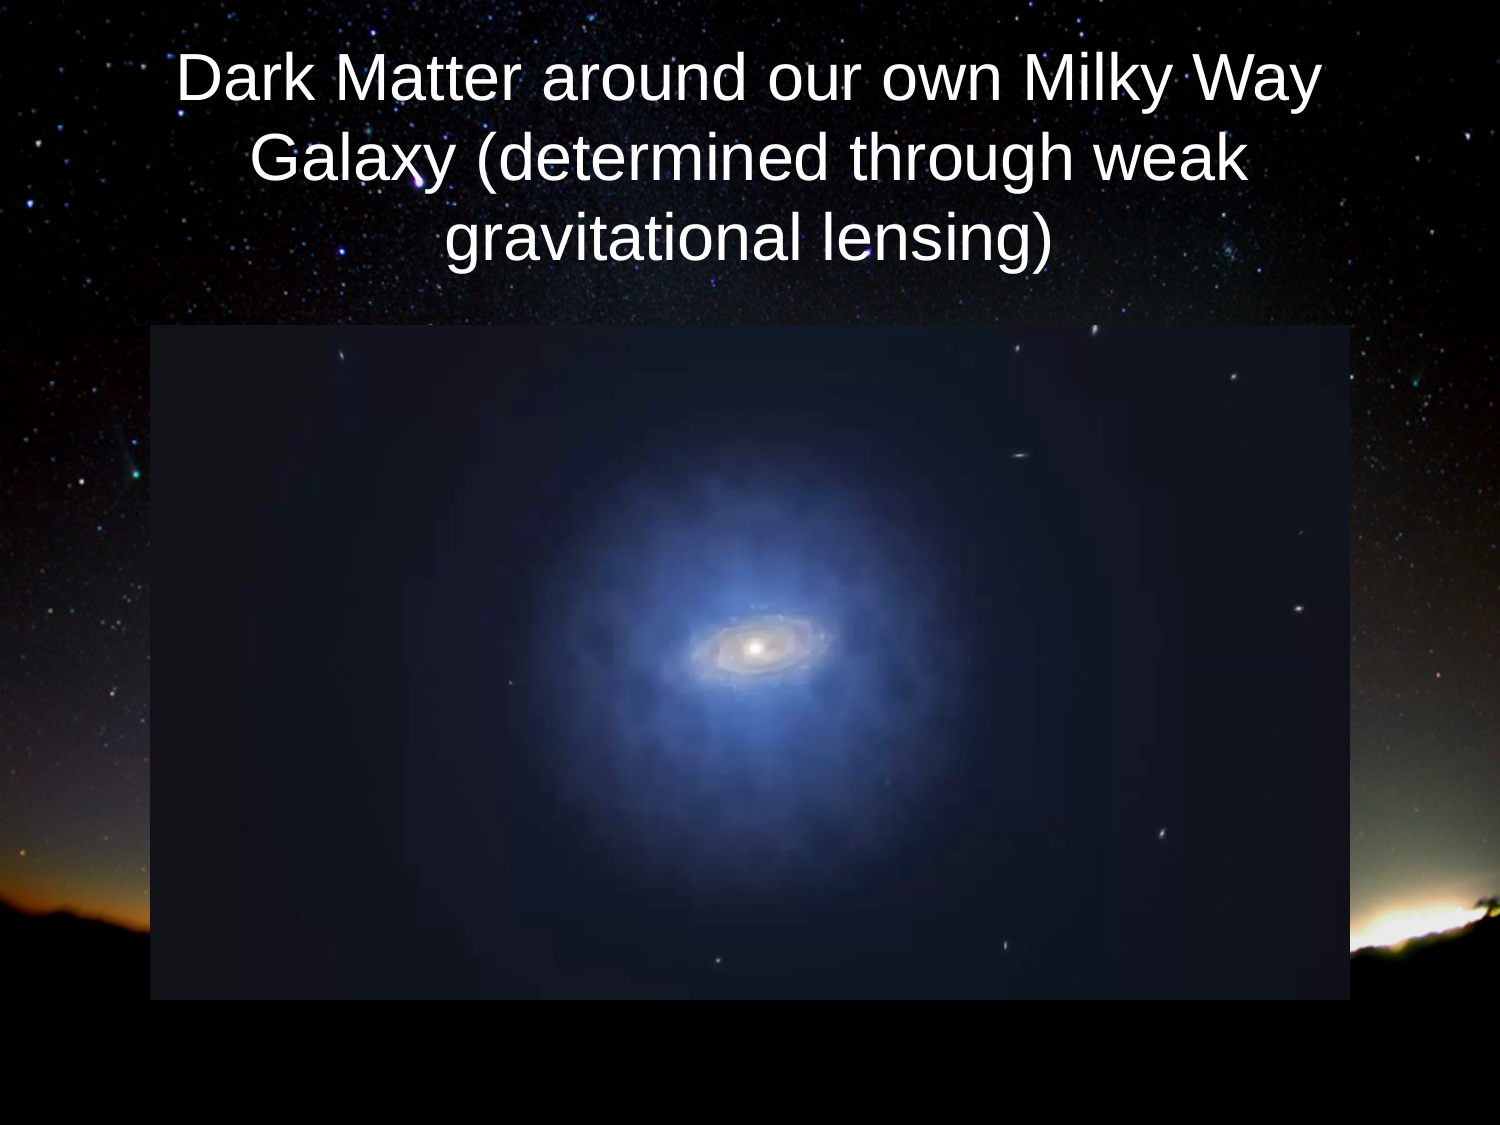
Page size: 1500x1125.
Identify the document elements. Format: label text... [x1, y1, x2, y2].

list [149, 324, 1350, 1000]
title Dark Matter around our own Milky Way Galaxy (determined through weak gravitational lensing) [112, 99, 1388, 288]
picture [0, 0, 1500, 1125]
